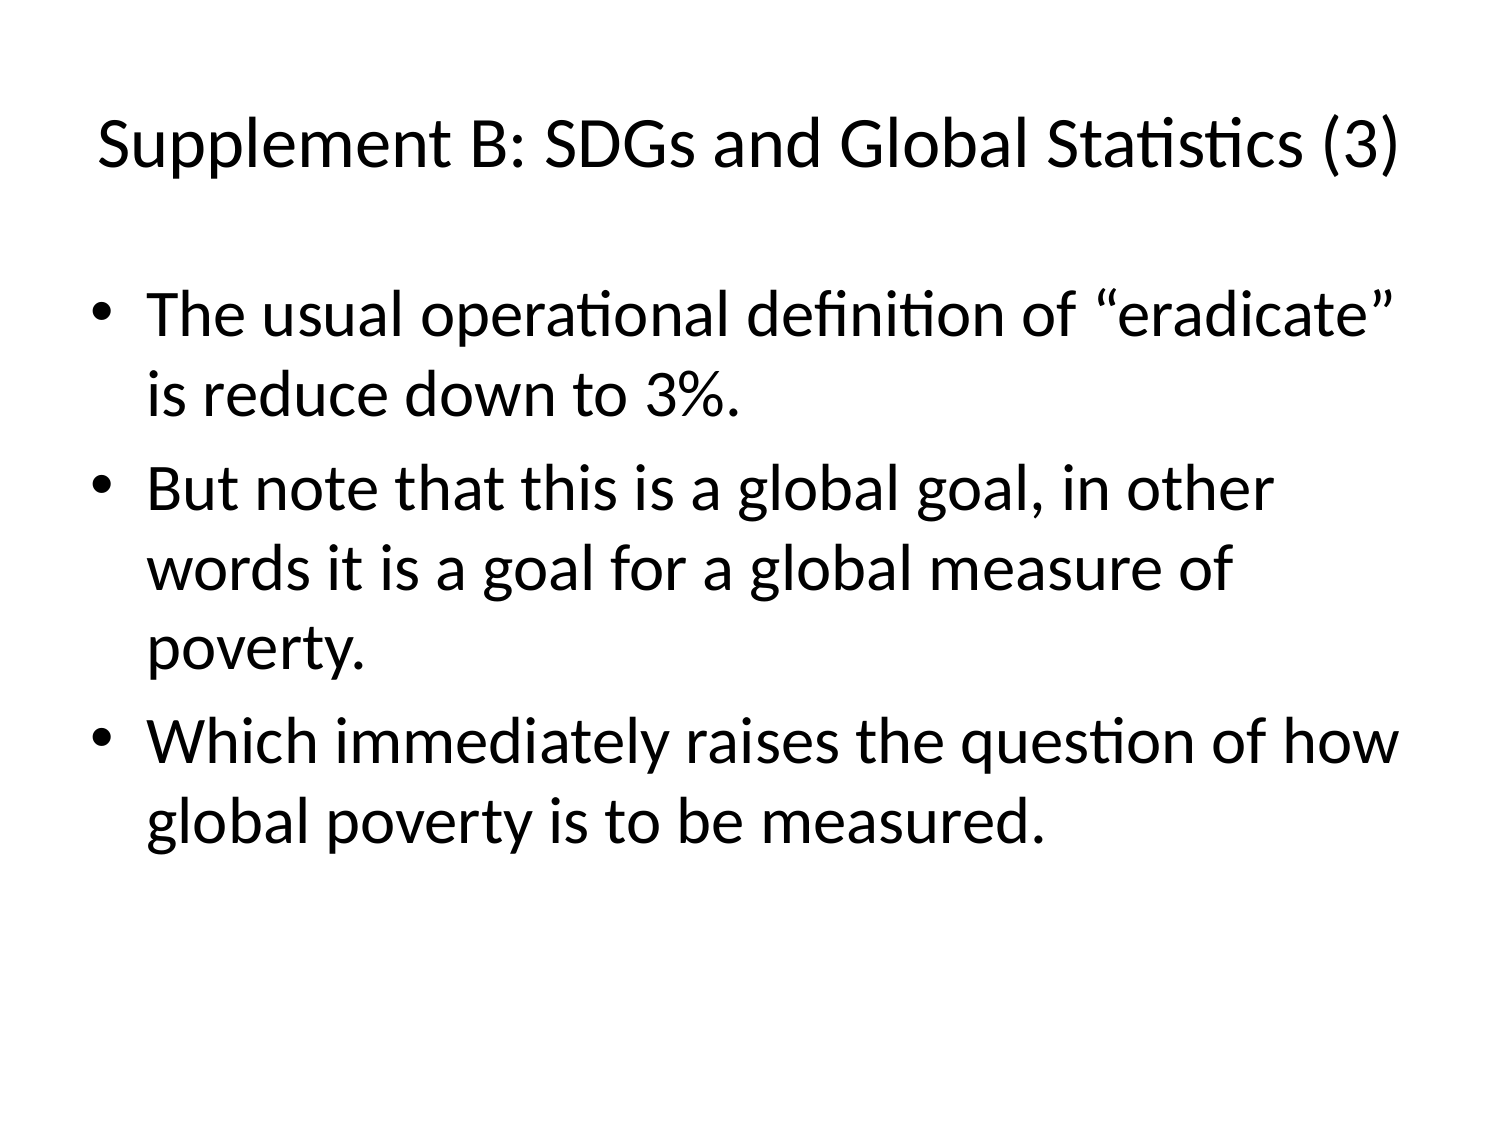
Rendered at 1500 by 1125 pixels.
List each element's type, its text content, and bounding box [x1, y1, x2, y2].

list The usual operational definition of “eradicate” is reduce down to 3%. But note that this is a global goal, in other words it is a goal for a global measure of poverty. Which immediately raises the question of how global poverty is to be measured. [75, 262, 1425, 1005]
title Supplement B: SDGs and Global Statistics (3) [75, 45, 1425, 233]
